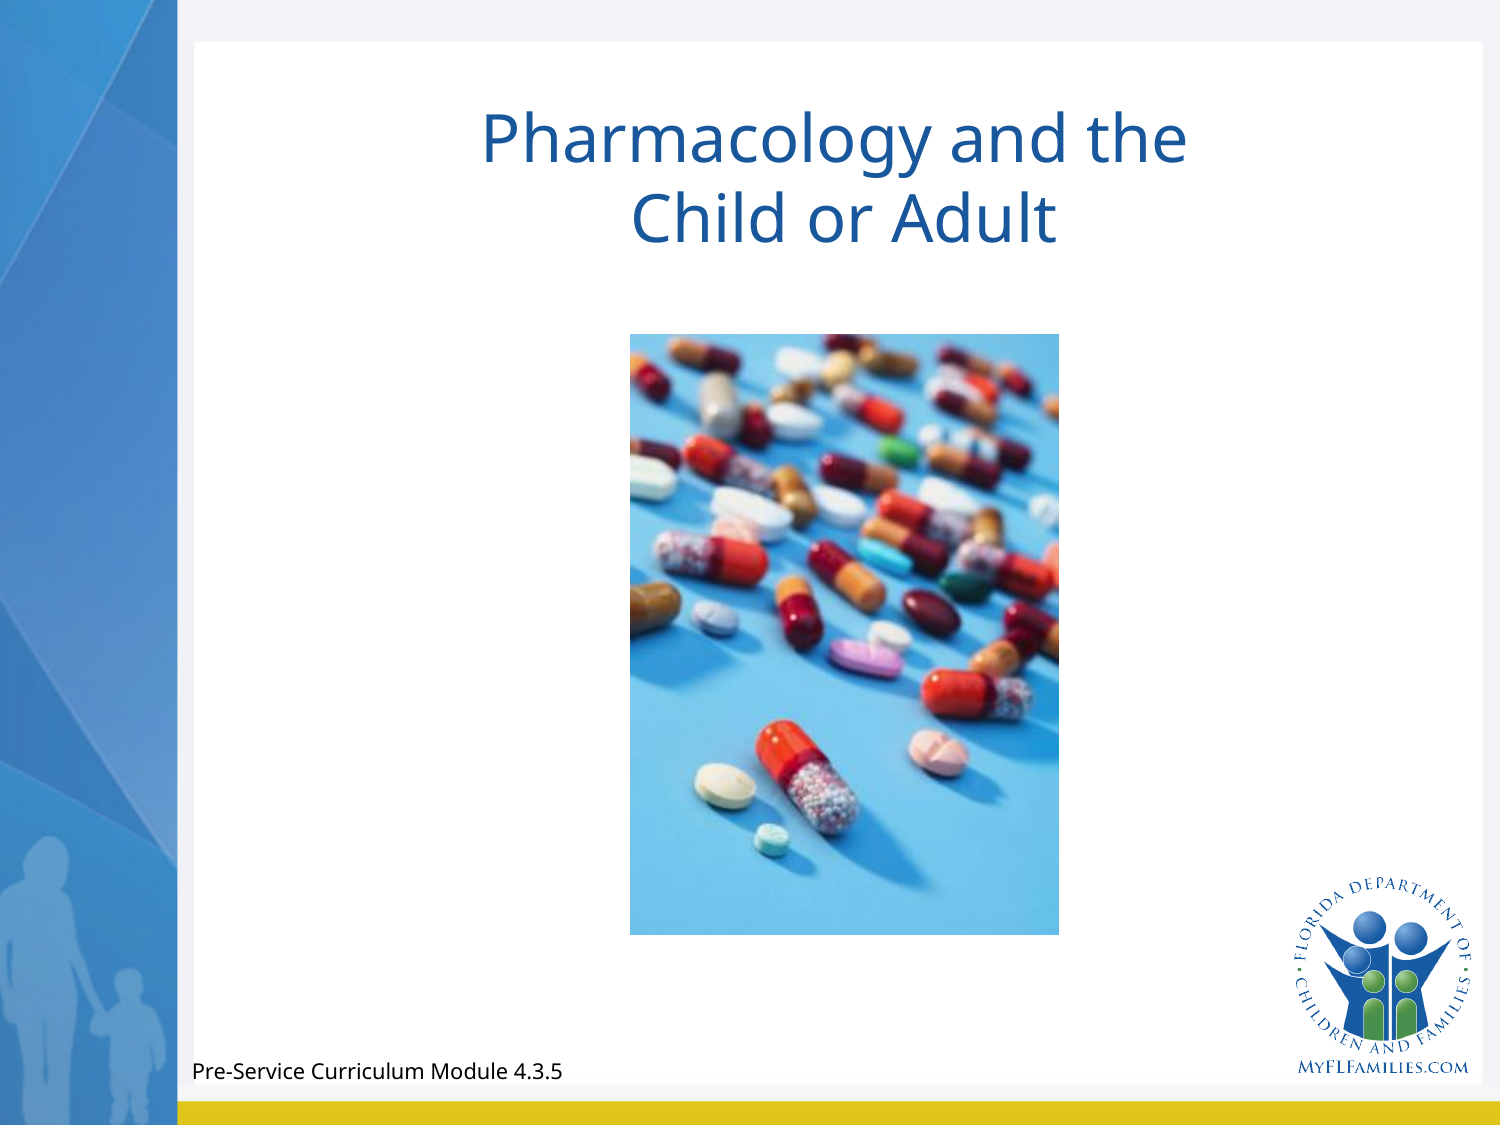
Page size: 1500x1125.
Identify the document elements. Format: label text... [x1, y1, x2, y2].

text_box Pre-Service Curriculum Module 4.3.5 [177, 1050, 626, 1100]
picture [0, 0, 1500, 1125]
title Pharmacology and the Child or Adult [263, 82, 1425, 270]
